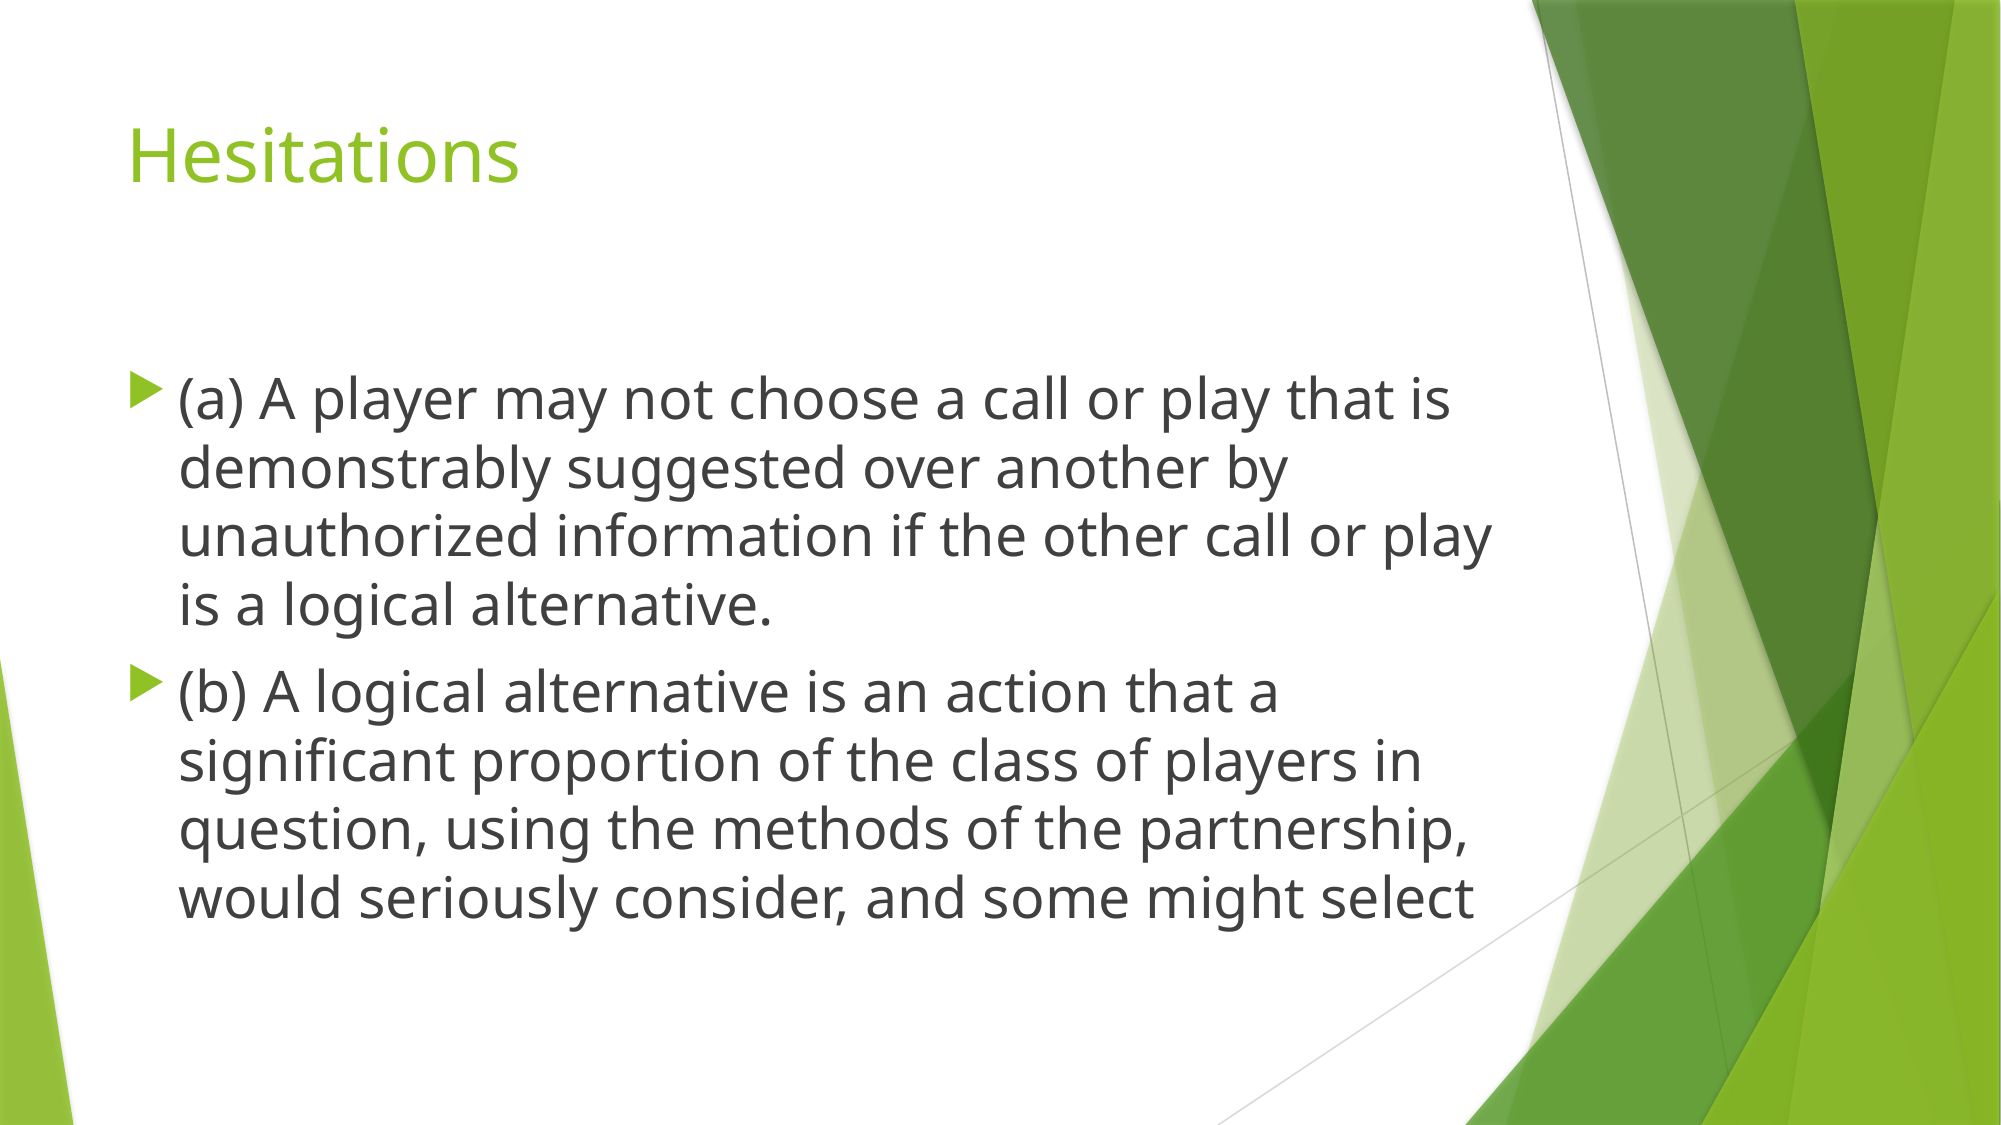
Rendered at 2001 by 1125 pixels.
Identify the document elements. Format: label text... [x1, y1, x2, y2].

title Hesitations [111, 99, 1522, 317]
list (a) A player may not choose a call or play that is demonstrably suggested over another by unauthorized information if the other call or play is a logical alternative. (b) A logical alternative is an action that a significant proportion of the class of players in question, using the methods of the partnership, would seriously consider, and some might select [111, 354, 1522, 992]
